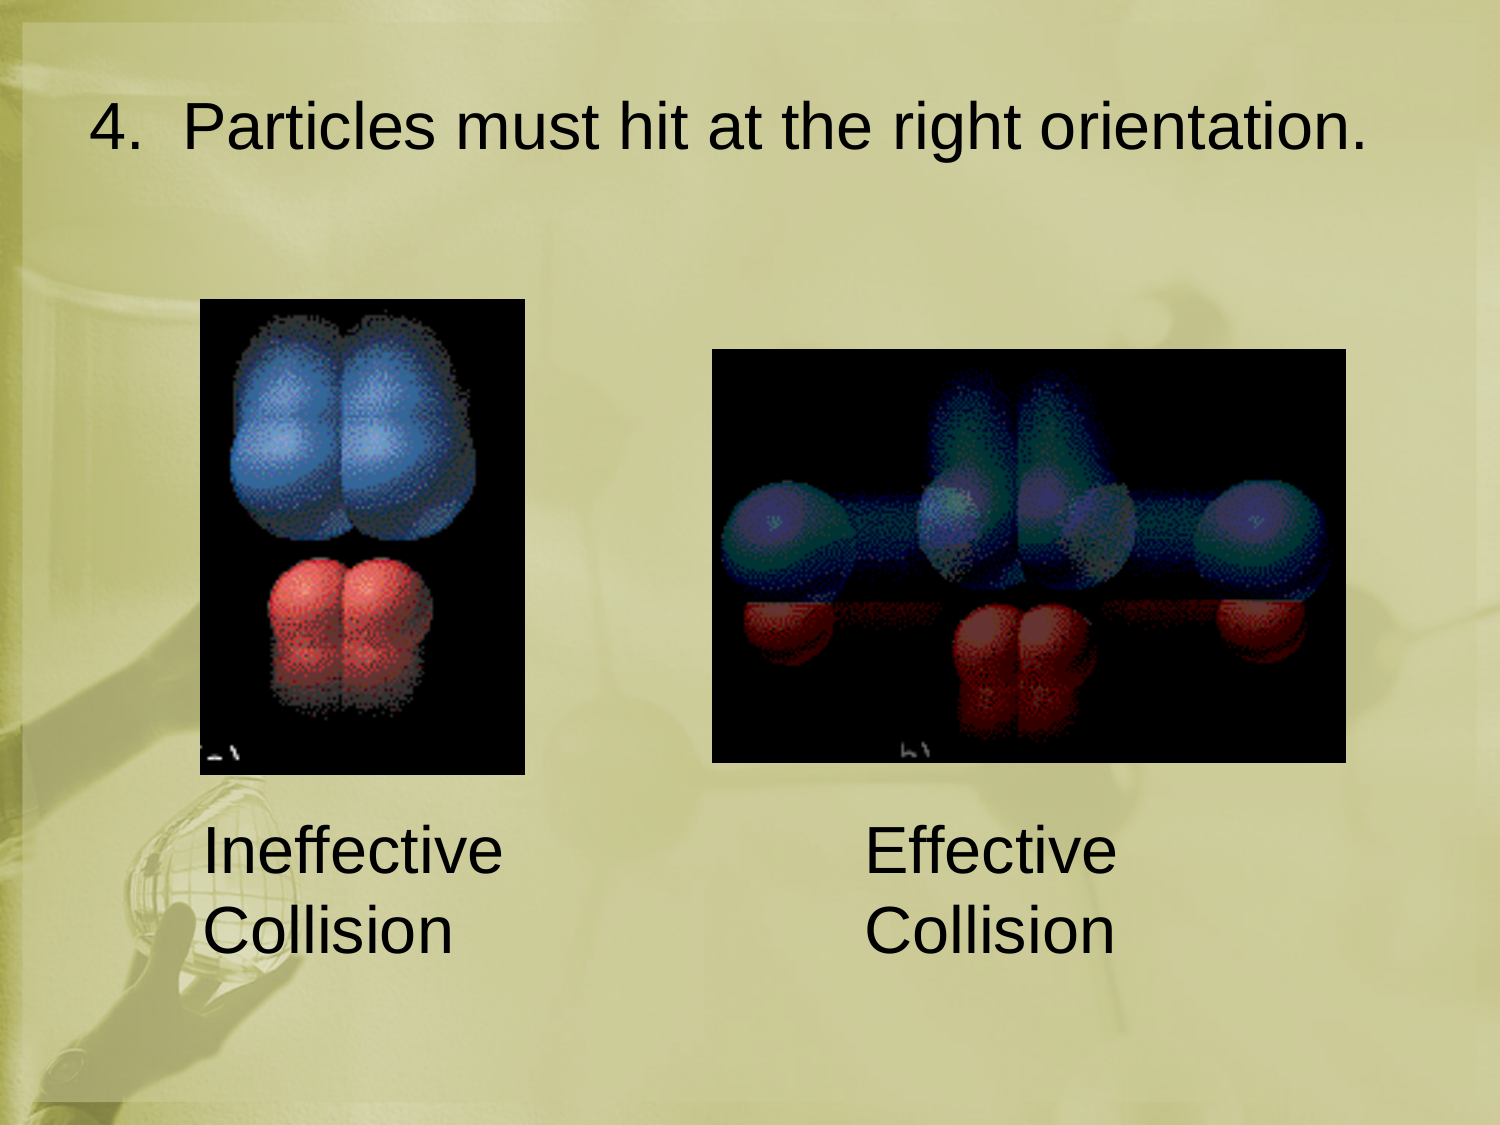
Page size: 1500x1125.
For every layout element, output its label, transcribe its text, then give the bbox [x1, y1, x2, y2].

list 4. Particles must hit at the right orientation. [74, 74, 1425, 1006]
text_box Ineffective Collision [187, 799, 575, 975]
picture [0, 0, 1500, 1125]
text_box Effective Collision [849, 799, 1238, 975]
